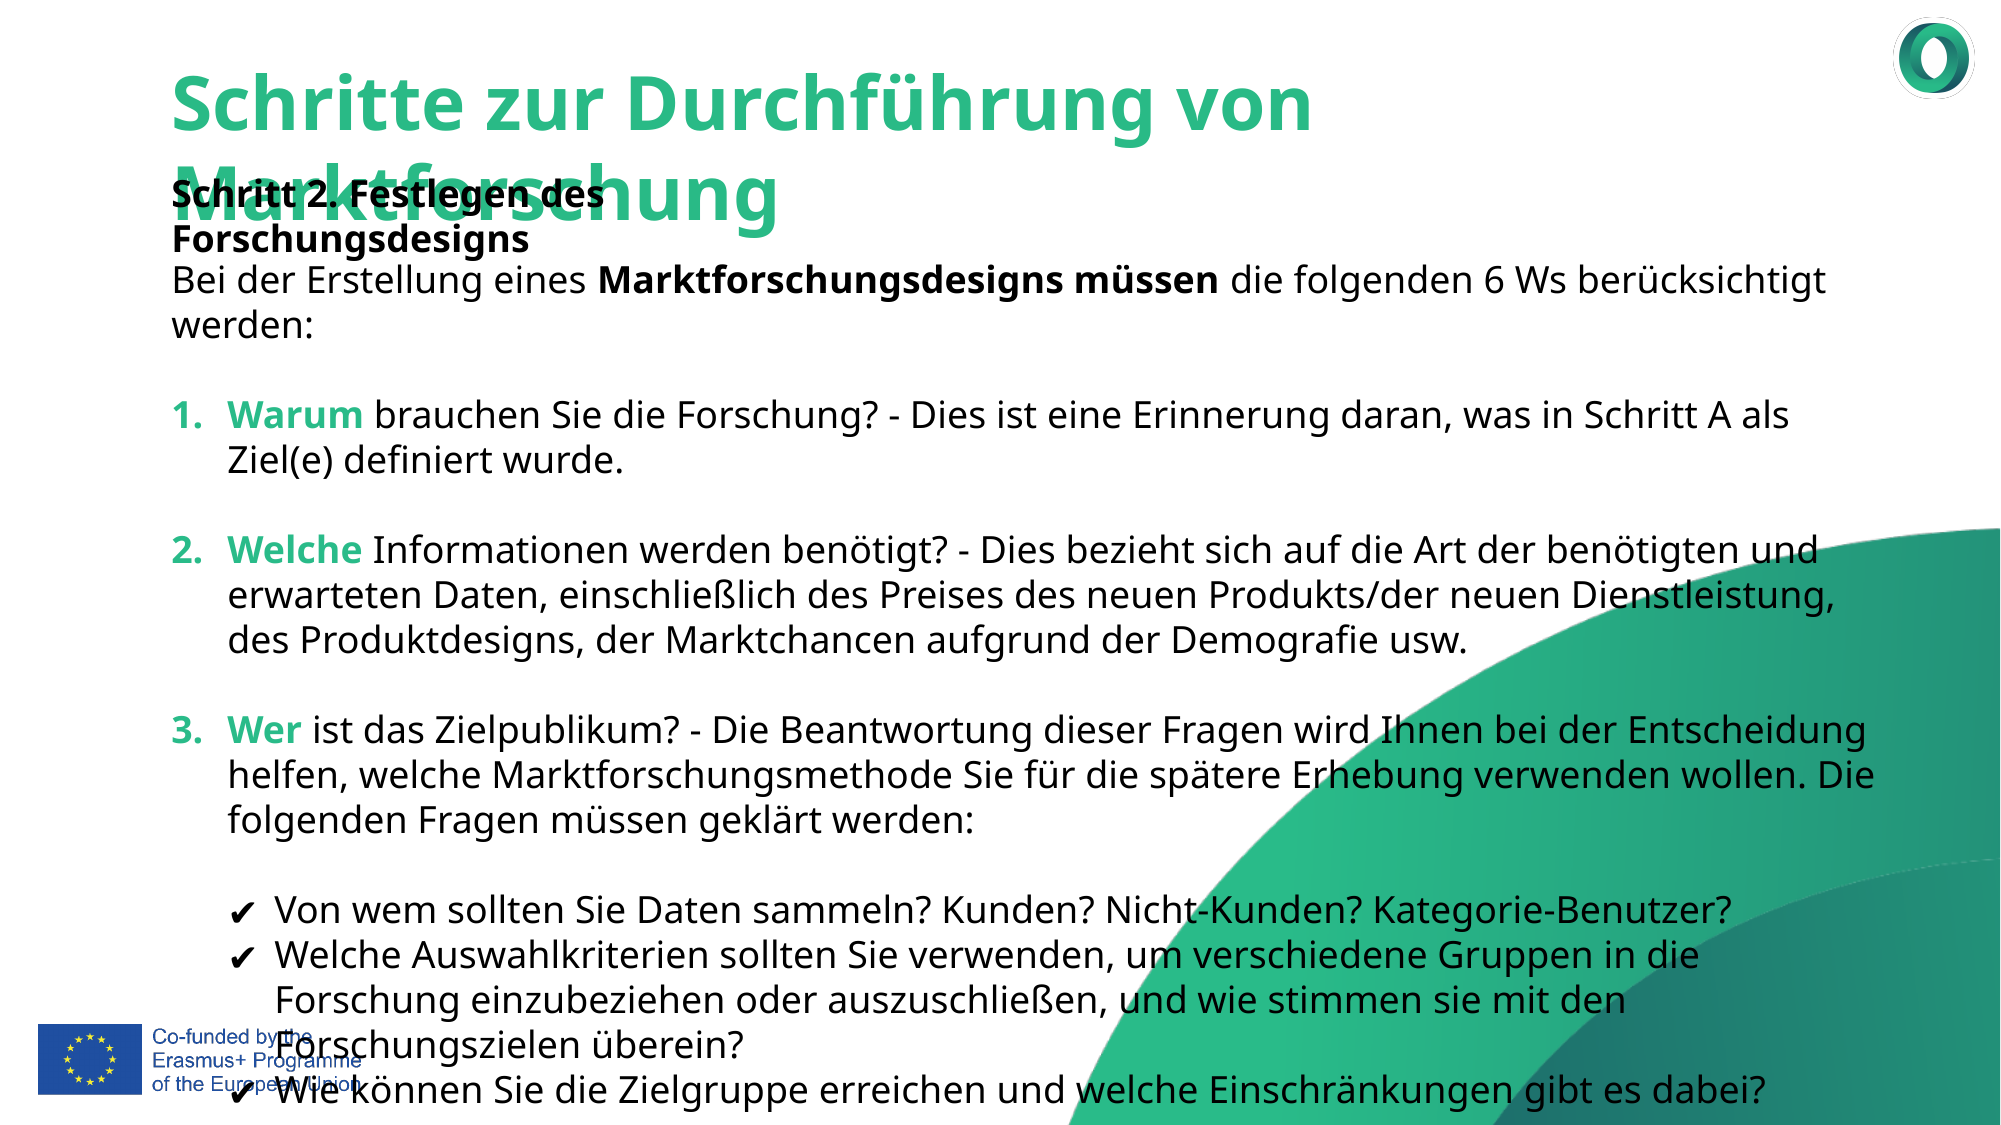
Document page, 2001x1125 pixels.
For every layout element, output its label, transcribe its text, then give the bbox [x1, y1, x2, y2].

text_box Bei der Erstellung eines Marktforschungsdesigns müssen die folgenden 6 Ws berücksichtigt werden: Warum brauchen Sie die Forschung? - Dies ist eine Erinnerung daran, was in Schritt A als Ziel(e) definiert wurde. Welche Informationen werden benötigt? - Dies bezieht sich auf die Art der benötigten und erwarteten Daten, einschließlich des Preises des neuen Produkts/der neuen Dienstleistung, des Produktdesigns, der Marktchancen aufgrund der Demografie usw. Wer ist das Zielpublikum? - Die Beantwortung dieser Fragen wird Ihnen bei der Entscheidung helfen, welche Marktforschungsmethode Sie für die spätere Erhebung verwenden wollen. Die folgenden Fragen müssen geklärt werden: Von wem sollten Sie Daten sammeln? Kunden? Nicht-Kunden? Kategorie-Benutzer? Welche Auswahlkriterien sollten Sie verwenden, um verschiedene Gruppen in die Forschung einzubeziehen oder auszuschließen, und wie stimmen sie mit den Forschungszielen überein? Wie können Sie die Zielgruppe erreichen und welche Einschränkungen gibt es dabei? [156, 248, 1894, 1119]
picture [1892, 17, 1975, 100]
picture [38, 1023, 361, 1095]
text_box Schritt 2. Festlegen des Forschungsdesigns [156, 162, 876, 268]
picture [1003, 325, 2001, 1125]
text_box [0, 1016, 156, 1103]
text_box Schritte zur Durchführung von Marktforschung [156, 47, 1821, 243]
